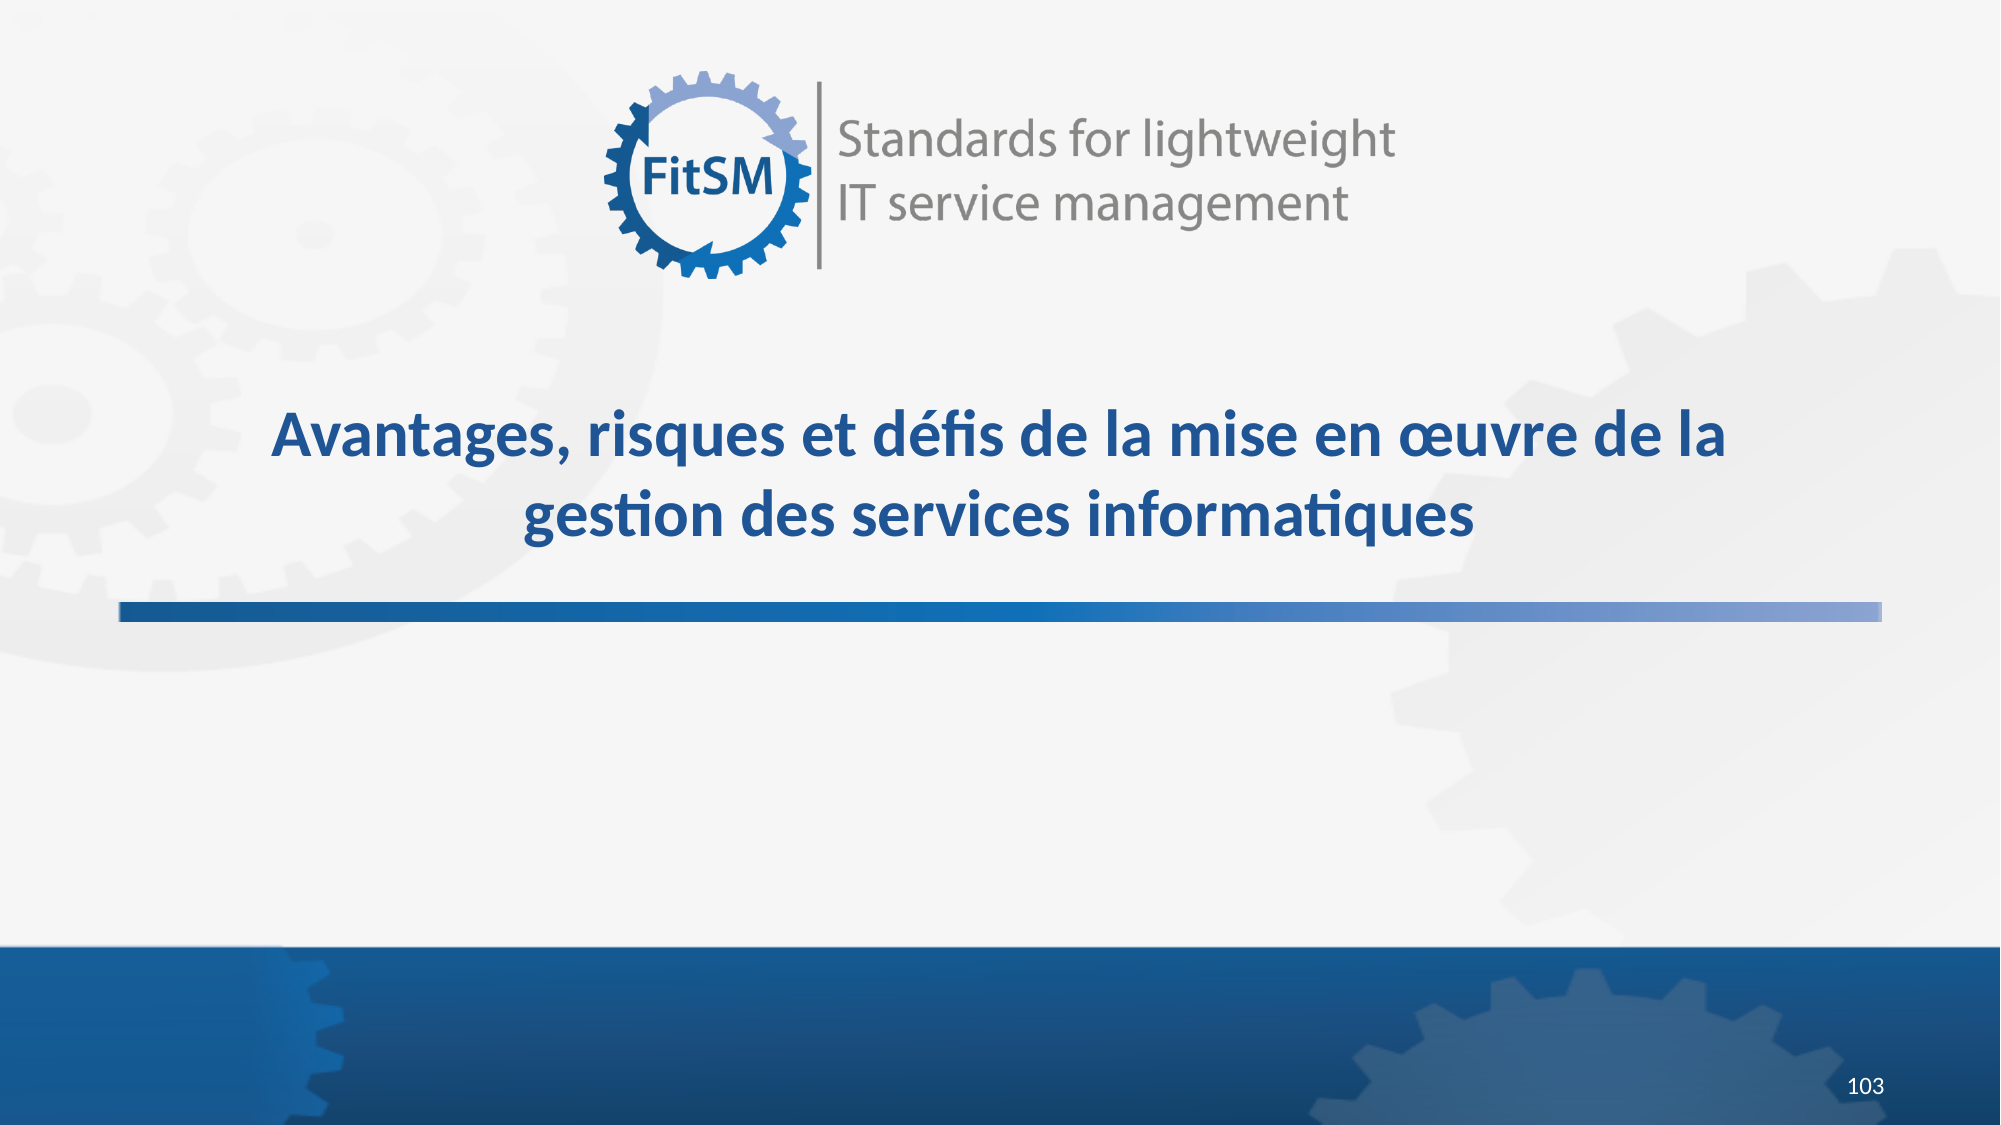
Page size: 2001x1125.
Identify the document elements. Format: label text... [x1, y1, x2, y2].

picture [0, 0, 2000, 1125]
title Avantages, risques et défis de la mise en œuvre de la gestion des services informatiques [150, 349, 1850, 591]
slide_number 103 [1433, 1054, 1900, 1115]
